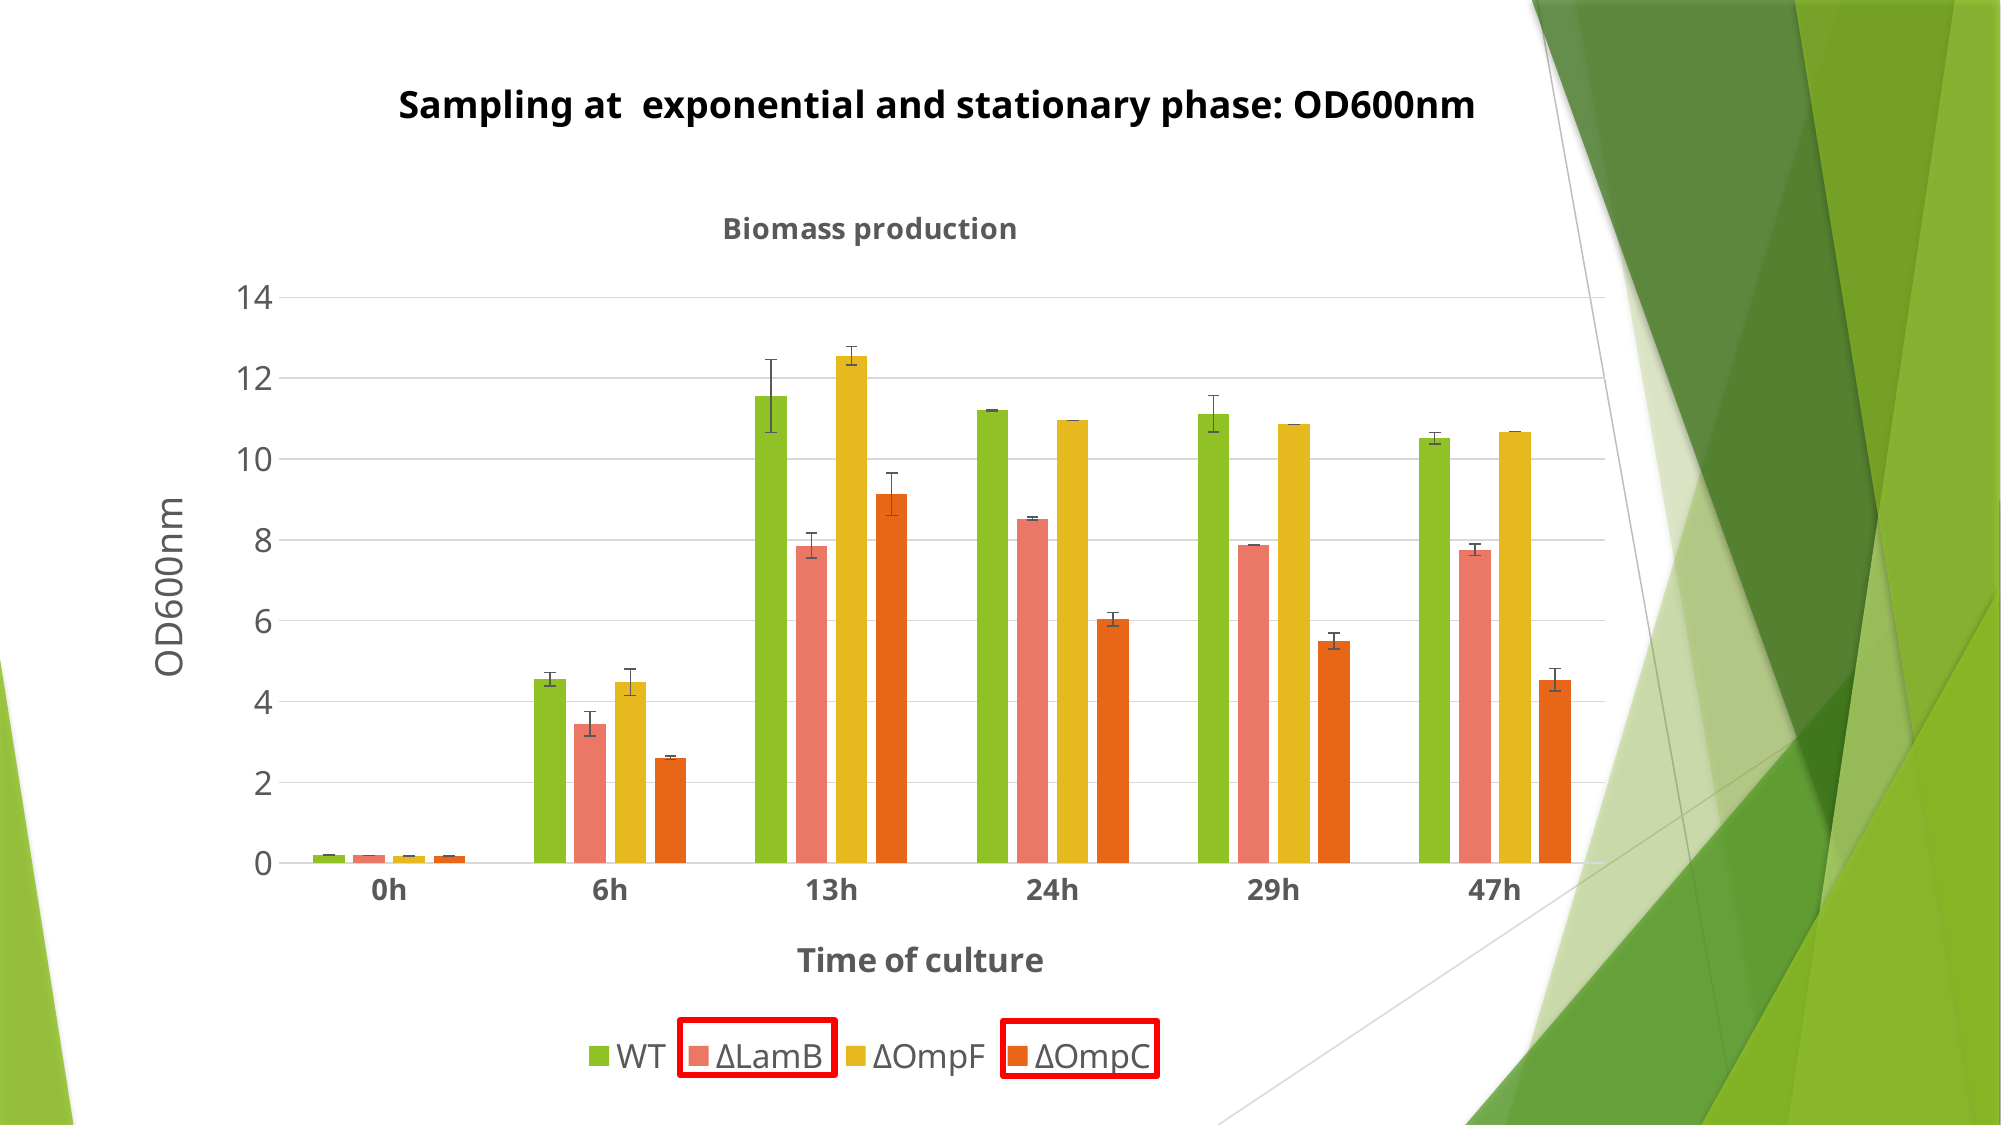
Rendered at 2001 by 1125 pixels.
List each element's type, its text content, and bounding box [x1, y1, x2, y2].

text_box Sampling at exponential and stationary phase: OD600nm [383, 73, 1493, 134]
chart [103, 172, 1637, 1086]
